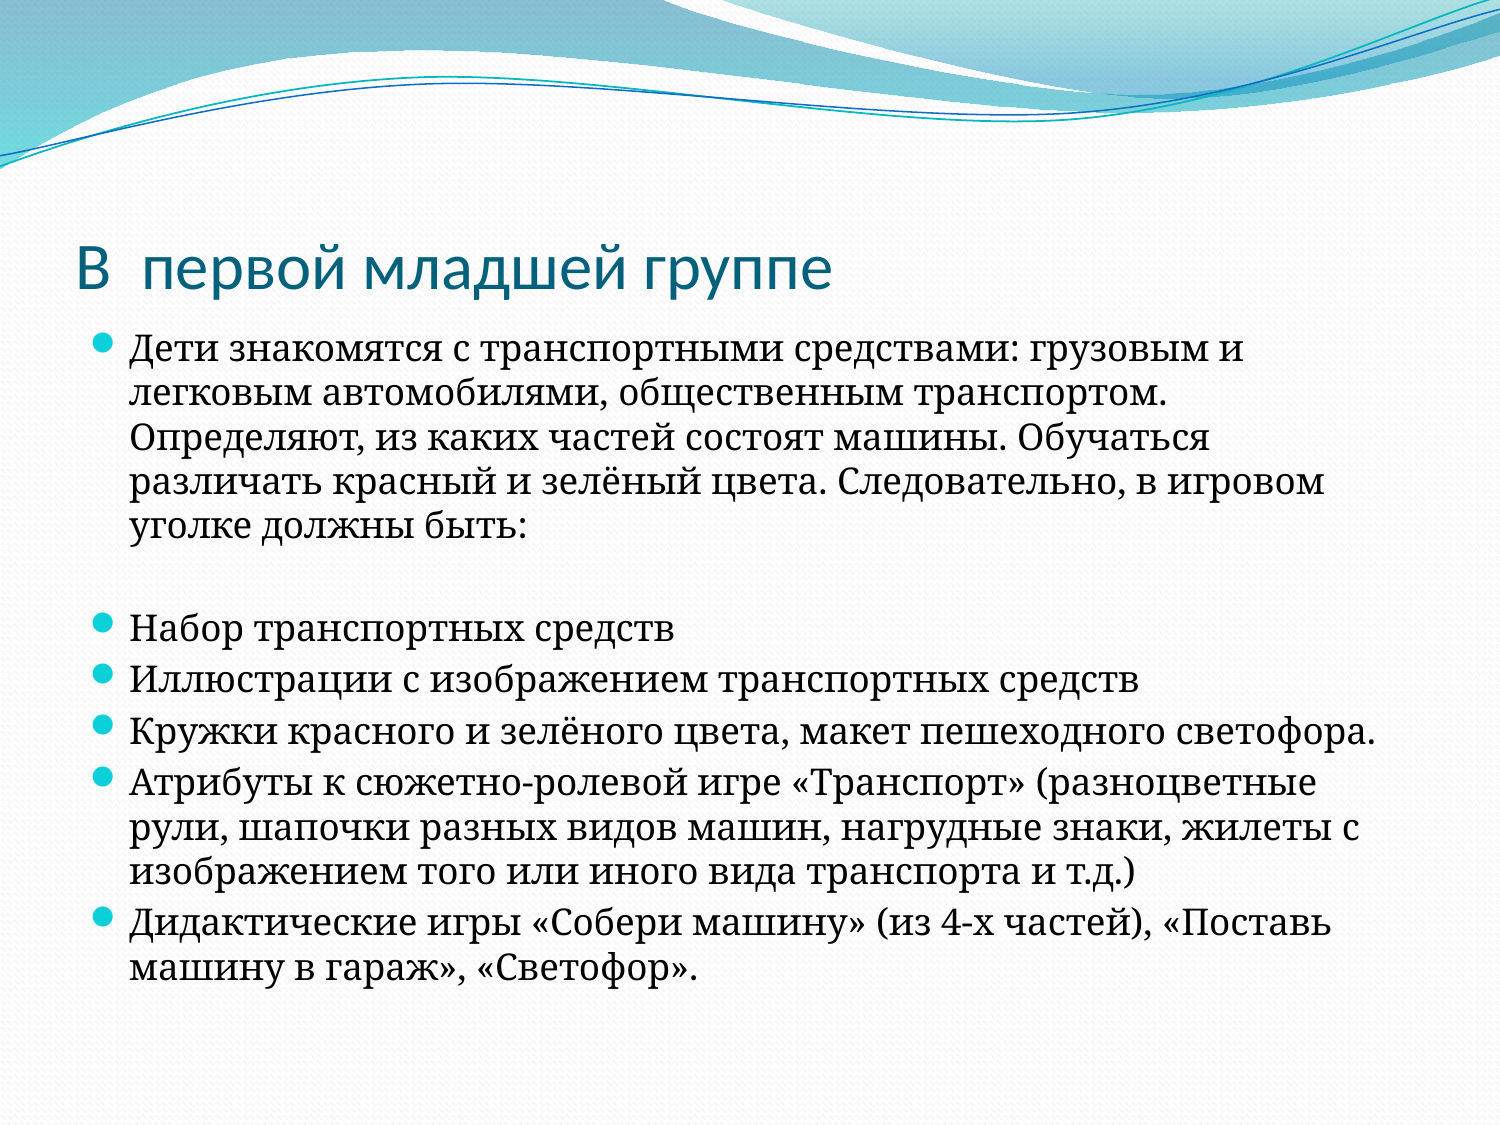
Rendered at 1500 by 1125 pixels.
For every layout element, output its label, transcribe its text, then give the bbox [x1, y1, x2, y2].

title В первой младшей группе [75, 115, 1425, 303]
list Дети знакомятся с транспортными средствами: грузовым и легковым автомобилями, общественным транспортом. Определяют, из каких частей состоят машины. Обучаться различать красный и зелёный цвета. Следовательно, в игровом уголке должны быть: Набор транспортных средств Иллюстрации с изображением транспортных средств Кружки красного и зелёного цвета, макет пешеходного светофора. Атрибуты к сюжетно-ролевой игре «Транспорт» (разноцветные рули, шапочки разных видов машин, нагрудные знаки, жилеты с изображением того или иного вида транспорта и т.д.) Дидактические игры «Собери машину» (из 4-х частей), «Поставь машину в гараж», «Светофор». [75, 317, 1425, 1038]
